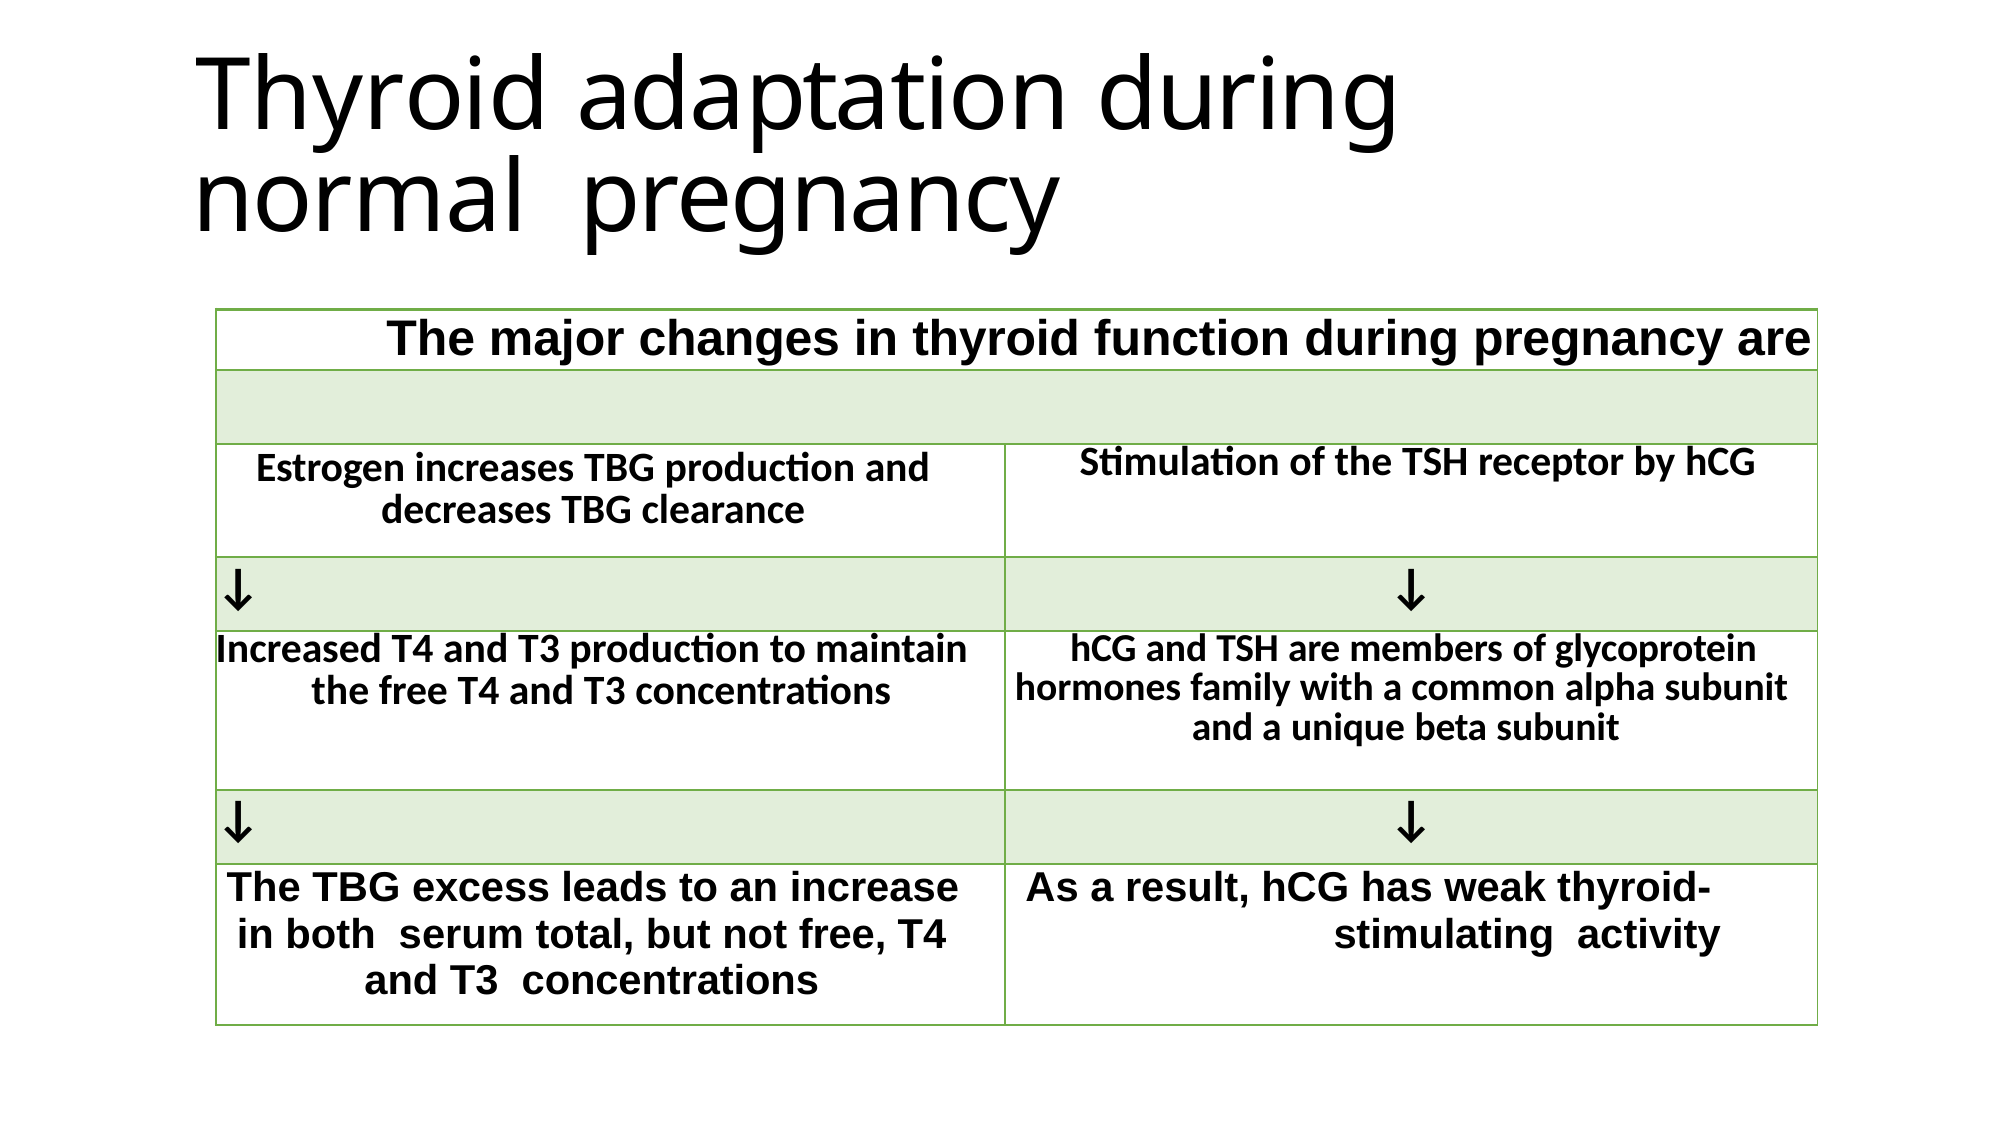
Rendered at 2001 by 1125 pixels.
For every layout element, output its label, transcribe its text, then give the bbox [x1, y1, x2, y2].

table_cell hCG and TSH are members of glycoprotein hormones family with a common alpha subunit and a unique beta subunit [1006, 632, 1817, 789]
table_cell As a result, hCG has weak thyroid-stimulating activity [1006, 865, 1817, 1024]
table_cell The TBG excess leads to an increase in both serum total, but not free, T4 and T3 concentrations [217, 865, 1004, 1024]
table_cell Increased T4 and T3 production to maintain the free T4 and T3 concentrations [217, 632, 1004, 789]
table_cell ↓ [1006, 558, 1817, 630]
table_cell Stimulation of the TSH receptor by hCG [1006, 445, 1817, 556]
table_cell ↓ [1006, 791, 1817, 863]
table_cell ↓ [217, 558, 1004, 630]
title Thyroid adaptation during normal pregnancy [192, 46, 1491, 274]
table_cell [217, 371, 1817, 443]
table_header The major changes in thyroid function during pregnancy are [217, 311, 1817, 369]
table_cell ↓ [217, 791, 1004, 863]
table_cell Estrogen increases TBG production and decreases TBG clearance [217, 445, 1004, 556]
